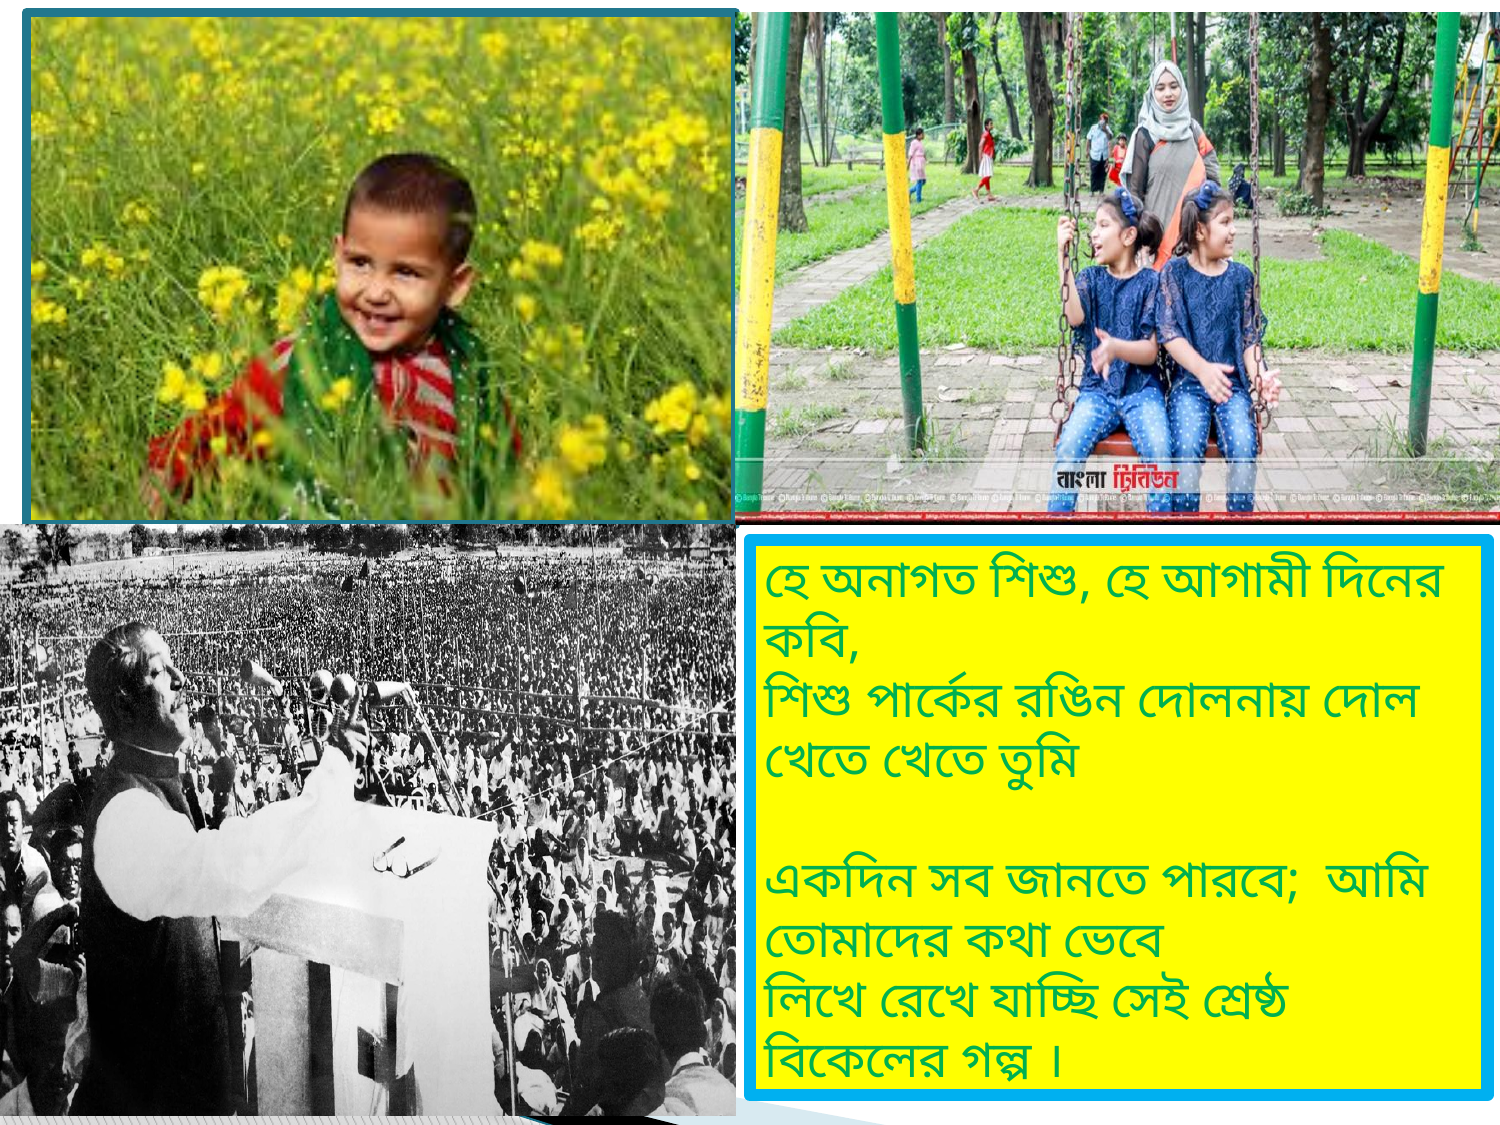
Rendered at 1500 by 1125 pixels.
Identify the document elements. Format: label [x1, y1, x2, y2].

text_box [0, 12, 1500, 1117]
